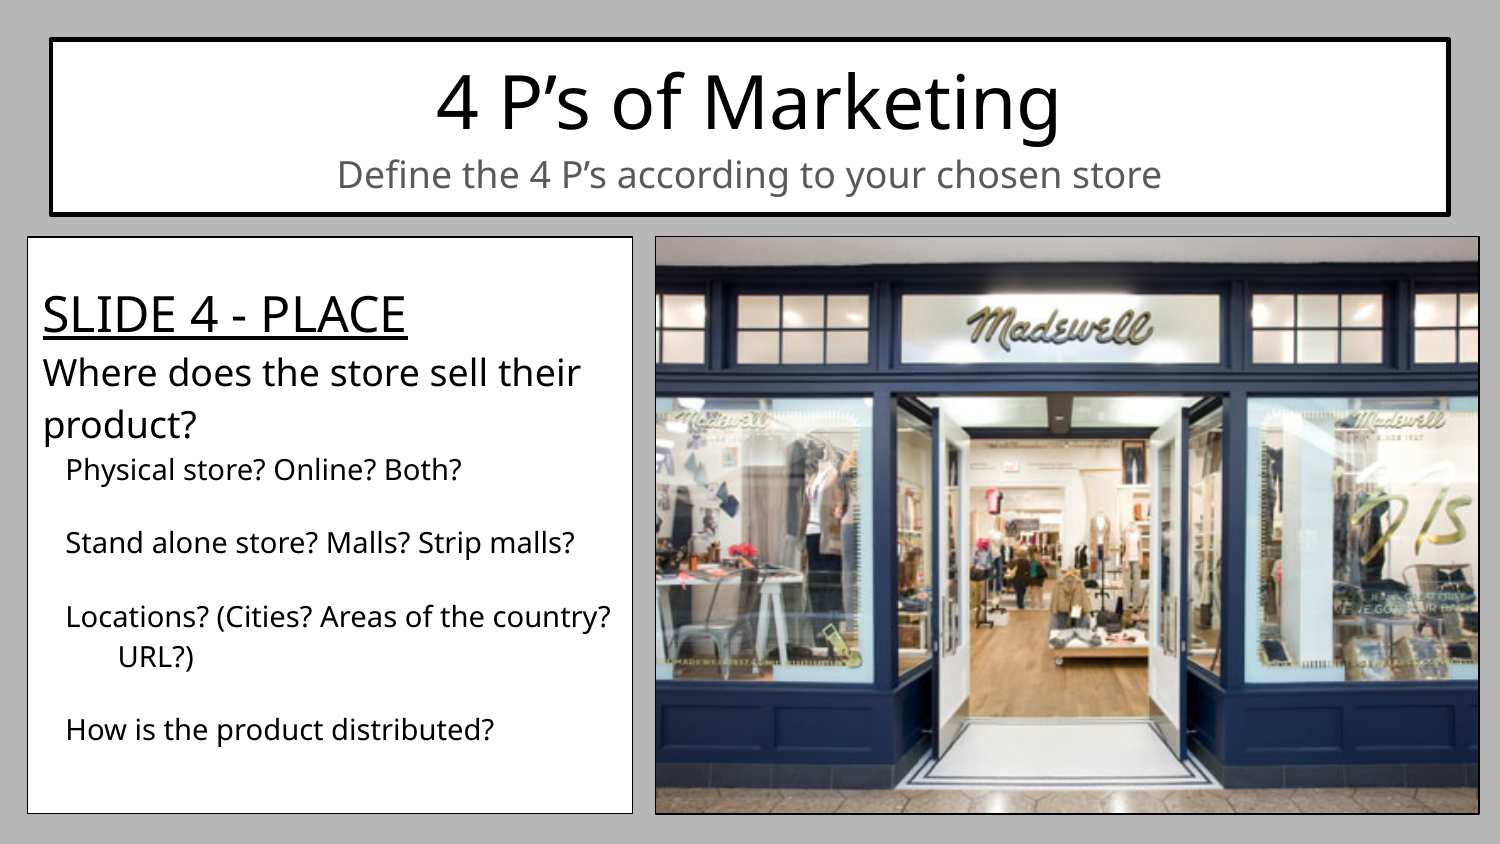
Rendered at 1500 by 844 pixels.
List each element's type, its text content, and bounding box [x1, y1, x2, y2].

picture [656, 236, 1479, 814]
list SLIDE 4 - PLACE Where does the store sell their product? Physical store? Online? Both? Stand alone store? Malls? Strip malls? Locations? (Cities? Areas of the country? URL?) How is the product distributed? [25, 235, 635, 816]
title 4 P’s of Marketing Define the 4 P’s according to your chosen store [49, 37, 1451, 217]
